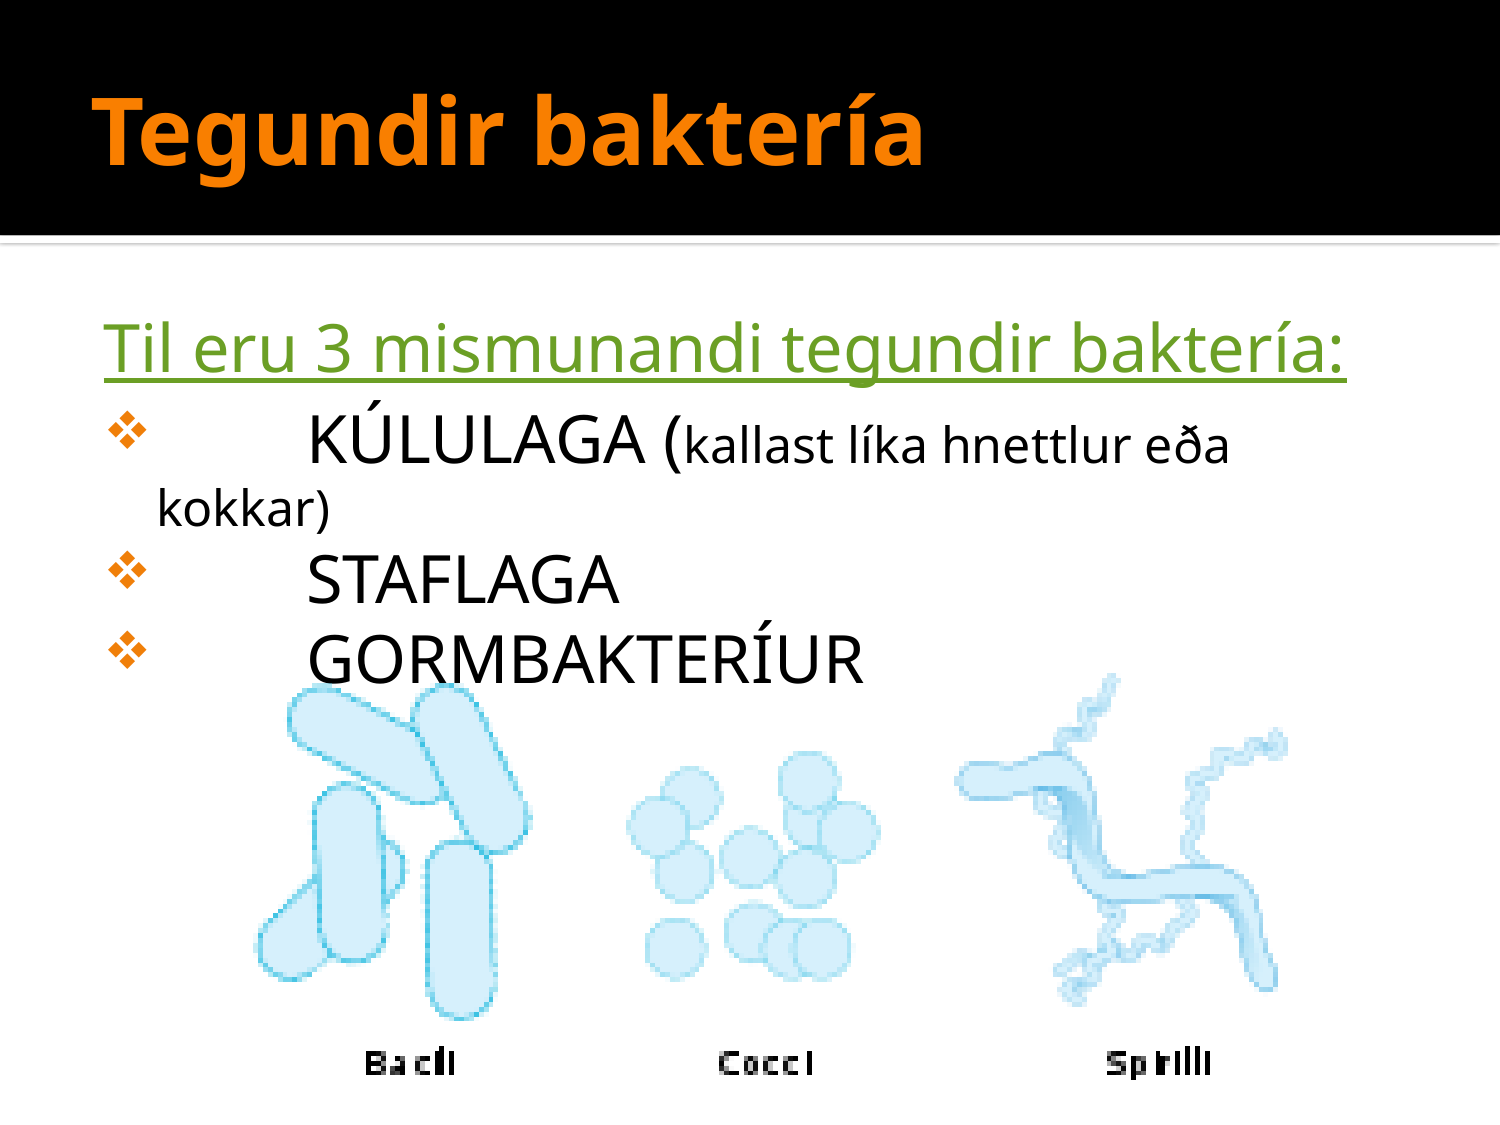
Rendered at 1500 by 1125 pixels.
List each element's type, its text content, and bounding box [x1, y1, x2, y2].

title Tegundir baktería [75, 25, 1425, 231]
list Til eru 3 mismunandi tegundir baktería: KÚLULAGA (kallast líka hnettlur eða kokkar) STAFLAGA GORMBAKTERÍUR [75, 291, 1425, 1050]
picture [234, 639, 1313, 1125]
